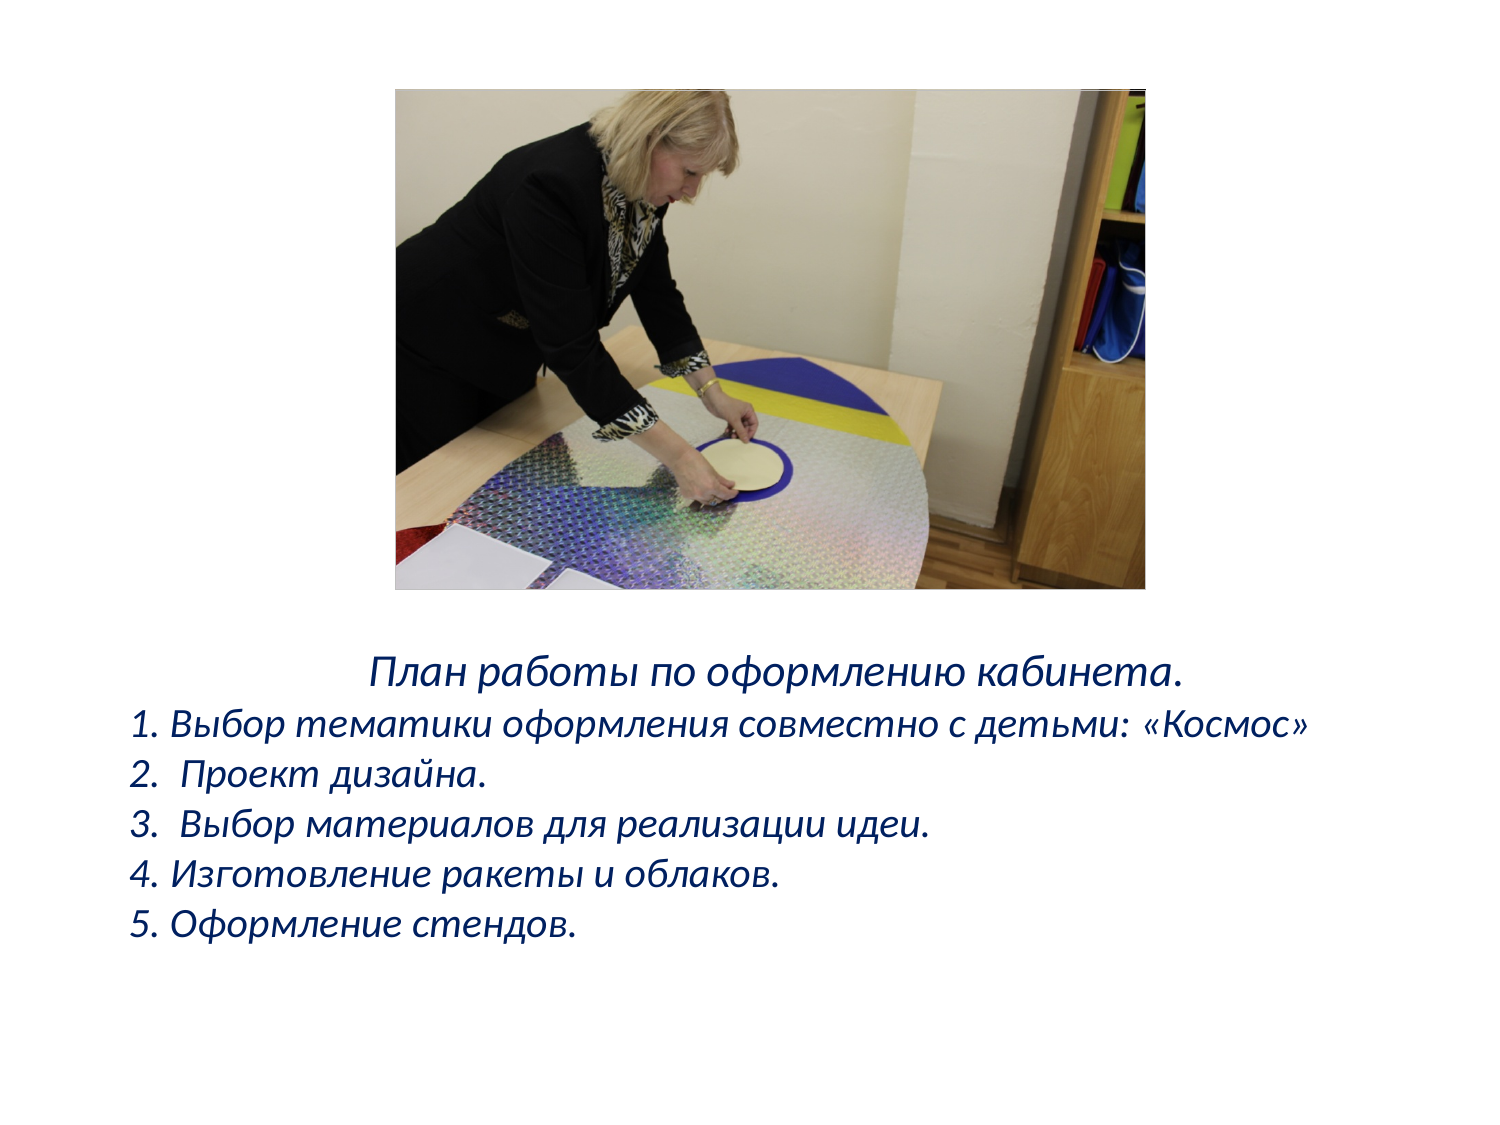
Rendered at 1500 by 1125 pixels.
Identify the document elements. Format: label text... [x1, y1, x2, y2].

picture [395, 89, 1146, 591]
text_box План работы по оформлению кабинета. 1. Выбор тематики оформления совместно с детьми: «Космос» 2. Проект дизайна. 3. Выбор материалов для реализации идеи. 4. Изготовление ракеты и облаков. 5. Оформление стендов. [114, 633, 1439, 954]
